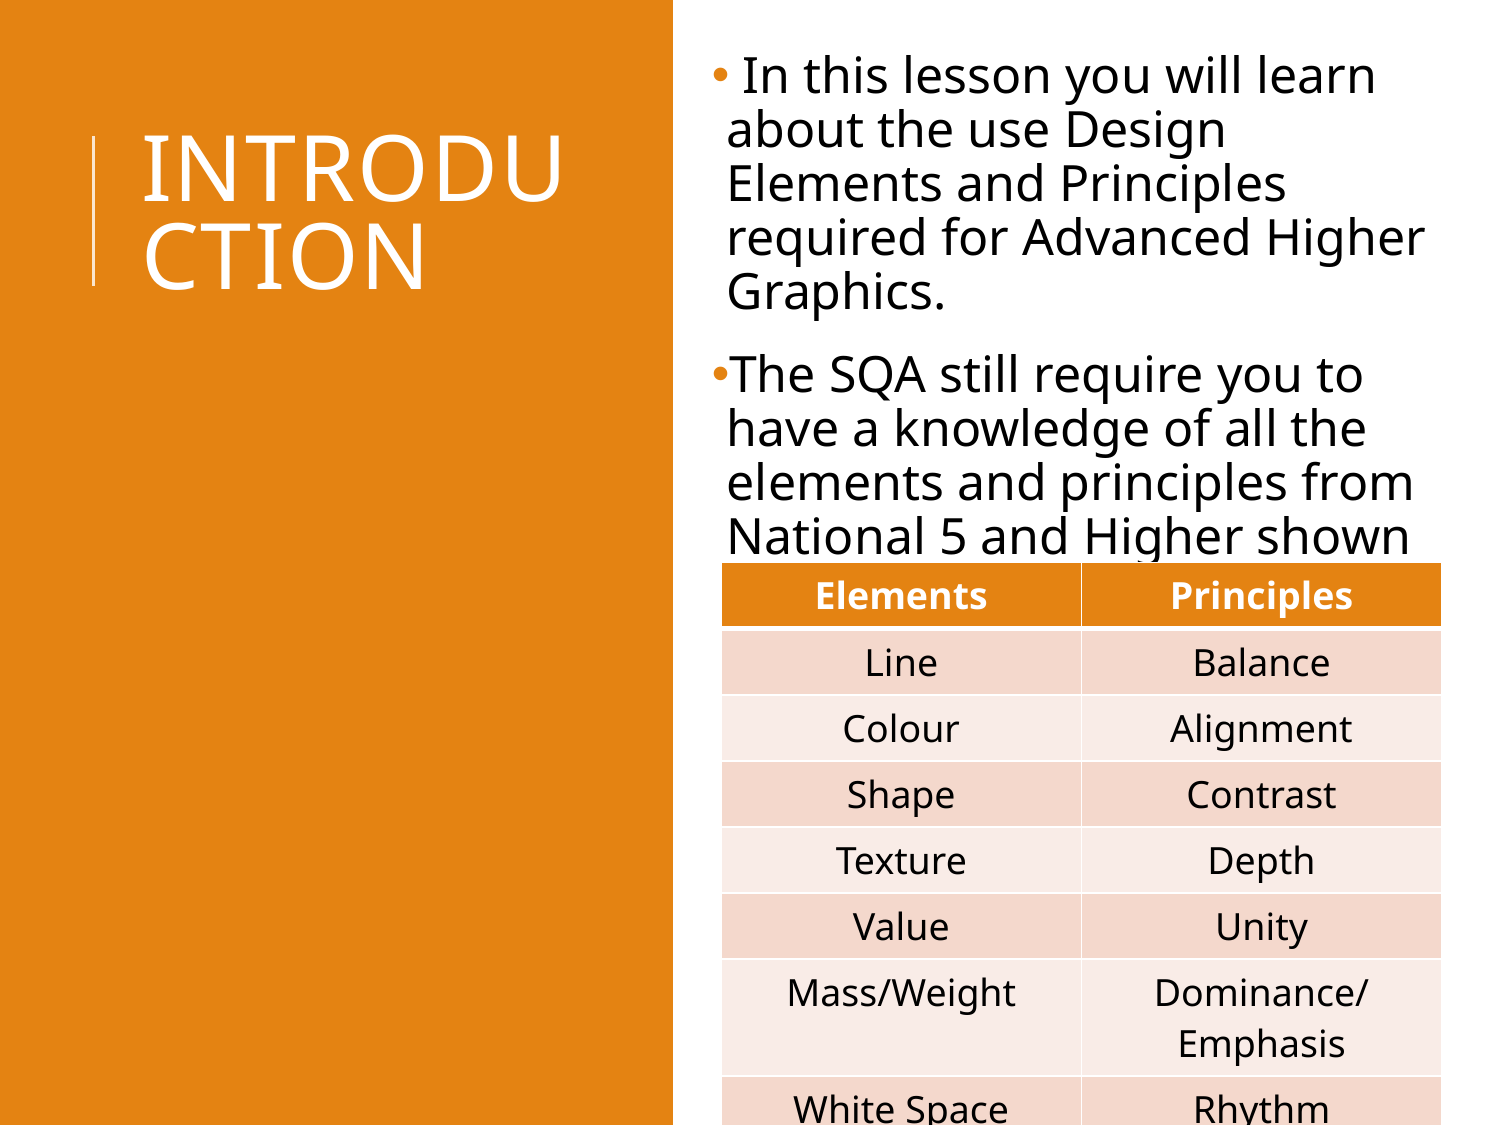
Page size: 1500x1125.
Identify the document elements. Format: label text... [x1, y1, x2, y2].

table_cell Dominance/Emphasis [1082, 960, 1441, 1075]
table_cell White Space [722, 1077, 1081, 1125]
table_cell Balance [1082, 631, 1441, 694]
table_cell Unity [1082, 894, 1441, 958]
table_cell Depth [1082, 828, 1441, 892]
title introduction [126, 96, 591, 342]
list In this lesson you will learn about the use Design Elements and Principles required for Advanced Higher Graphics. The SQA still require you to have a knowledge of all the elements and principles from National 5 and Higher shown below. [704, 42, 1459, 1106]
table_cell Alignment [1082, 696, 1441, 760]
table_header Principles [1082, 563, 1441, 626]
table_cell Value [722, 894, 1081, 958]
table_cell Line [722, 631, 1081, 694]
table_cell Contrast [1082, 762, 1441, 826]
table_cell Shape [722, 762, 1081, 826]
text_box [0, 0, 674, 1125]
table_cell Rhythm [1082, 1077, 1441, 1125]
table_cell Mass/Weight [722, 960, 1081, 1075]
table_cell Texture [722, 828, 1081, 892]
table_cell Colour [722, 696, 1081, 760]
table_header Elements [722, 563, 1081, 626]
